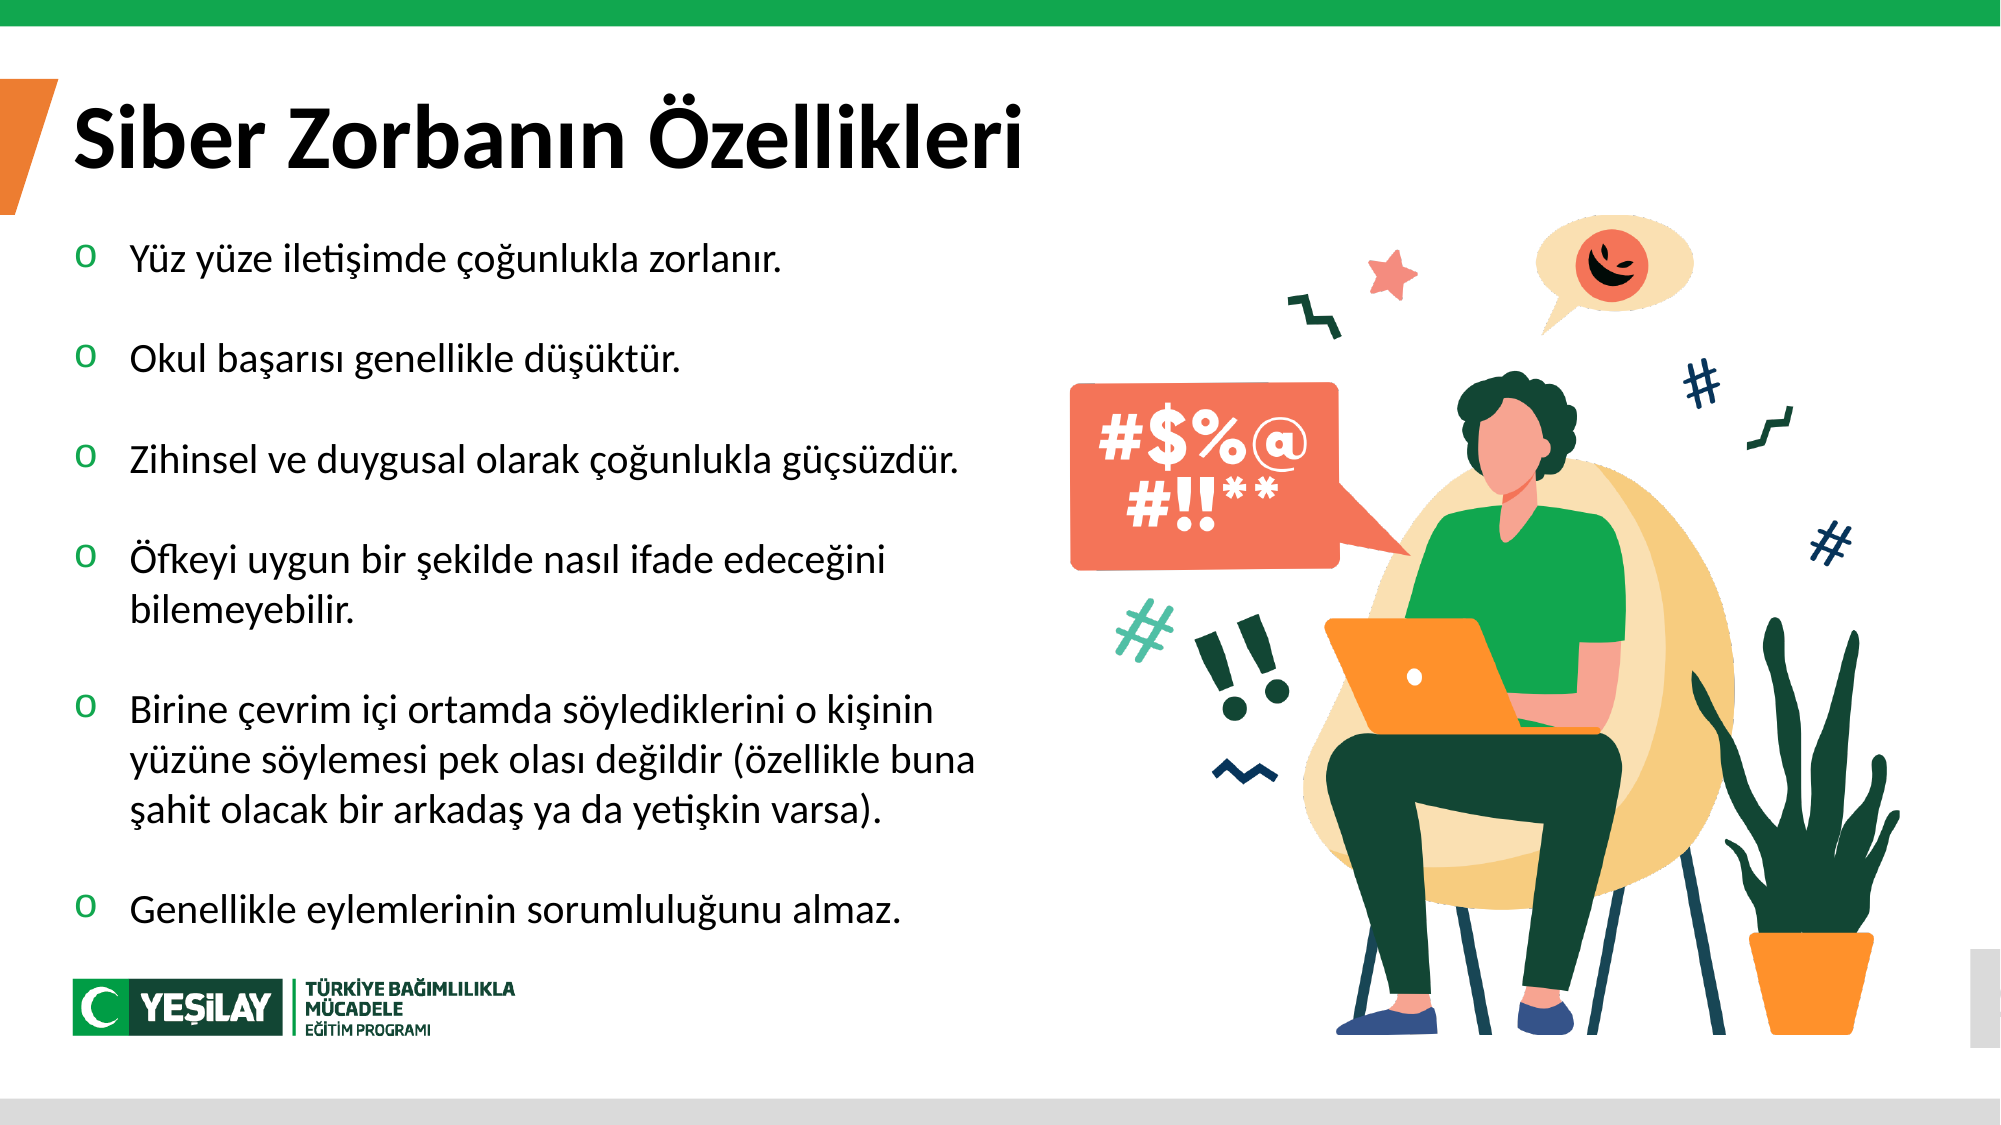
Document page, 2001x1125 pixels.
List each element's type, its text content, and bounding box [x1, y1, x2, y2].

text_box Yüz yüze iletişimde çoğunlukla zorlanır. Okul başarısı genellikle düşüktür. Zihinsel ve duygusal olarak çoğunlukla güçsüzdür. Öfkeyi uygun bir şekilde nasıl ifade edeceğini bilemeyebilir. Birine çevrim içi ortamda söylediklerini o kişinin yüzüne söylemesi pek olası değildir (özellikle buna şahit olacak bir arkadaş ya da yetişkin varsa). Genellikle eylemlerinin sorumluluğunu almaz. [58, 223, 1000, 939]
text_box [0, 78, 58, 215]
text_box Siber Zorbanın Özellikleri [58, 69, 1617, 195]
picture [67, 970, 521, 1048]
picture [1069, 214, 1900, 1035]
